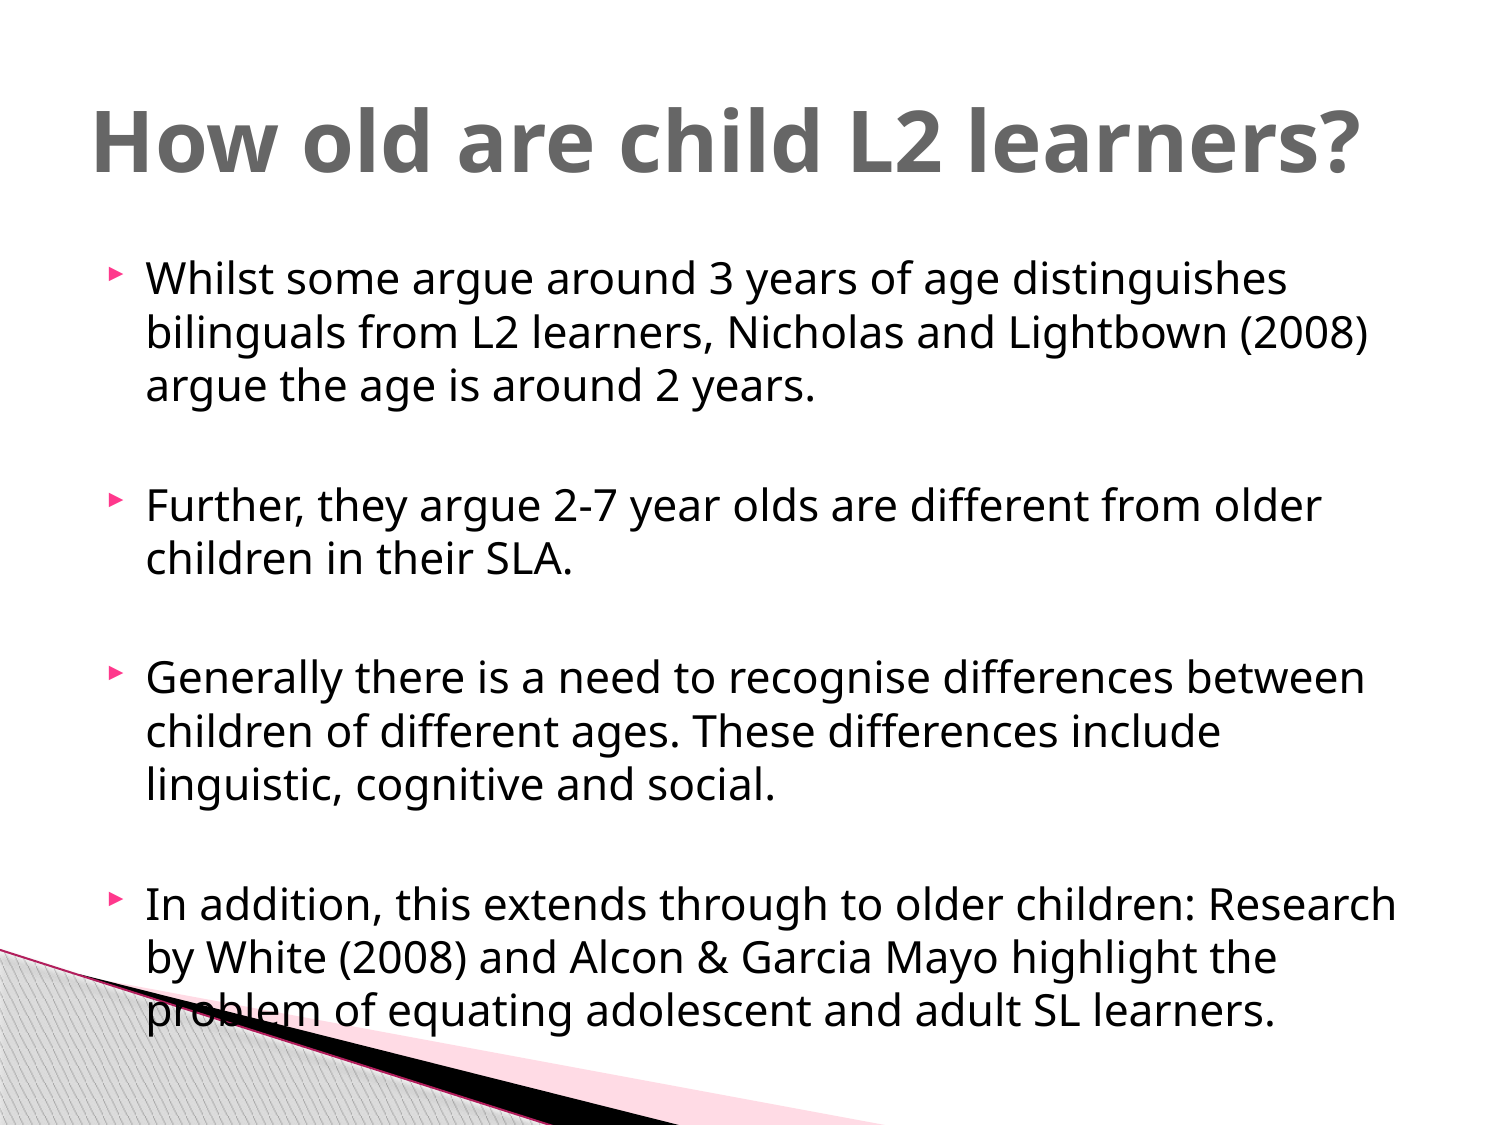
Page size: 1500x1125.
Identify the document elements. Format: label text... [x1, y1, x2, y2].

list Whilst some argue around 3 years of age distinguishes bilinguals from L2 learners, Nicholas and Lightbown (2008) argue the age is around 2 years. Further, they argue 2-7 year olds are different from older children in their SLA. Generally there is a need to recognise differences between children of different ages. These differences include linguistic, cognitive and social. In addition, this extends through to older children: Research by White (2008) and Alcon & Garcia Mayo highlight the problem of equating adolescent and adult SL learners. [75, 243, 1425, 1067]
title How old are child L2 learners? [75, 45, 1425, 233]
